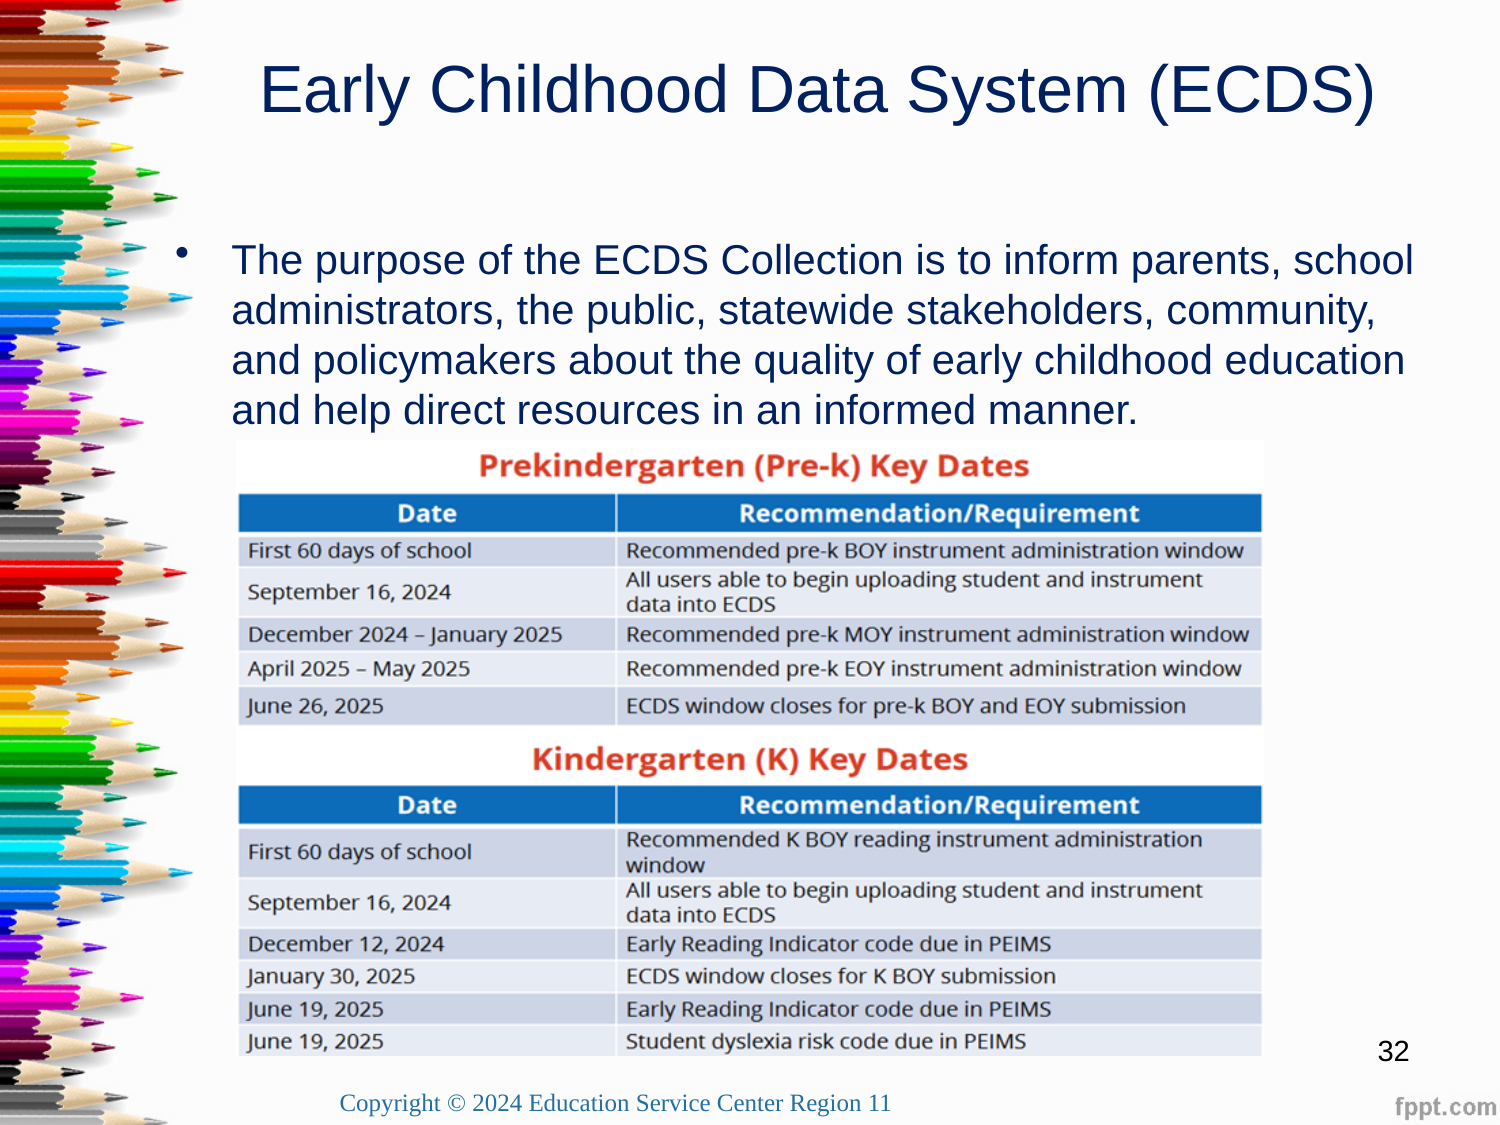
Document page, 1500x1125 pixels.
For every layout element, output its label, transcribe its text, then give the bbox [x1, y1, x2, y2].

slide_number 32 [1074, 1027, 1425, 1103]
text_box Copyright © 2024 Education Service Center Region 11 [324, 1082, 1075, 1125]
title Early Childhood Data System (ECDS) [174, 12, 1463, 160]
list The purpose of the ECDS Collection is to inform parents, school administrators, the public, statewide stakeholders, community, and policymakers about the quality of early childhood education and help direct resources in an informed manner. [160, 224, 1463, 1027]
picture [0, 0, 1500, 1125]
